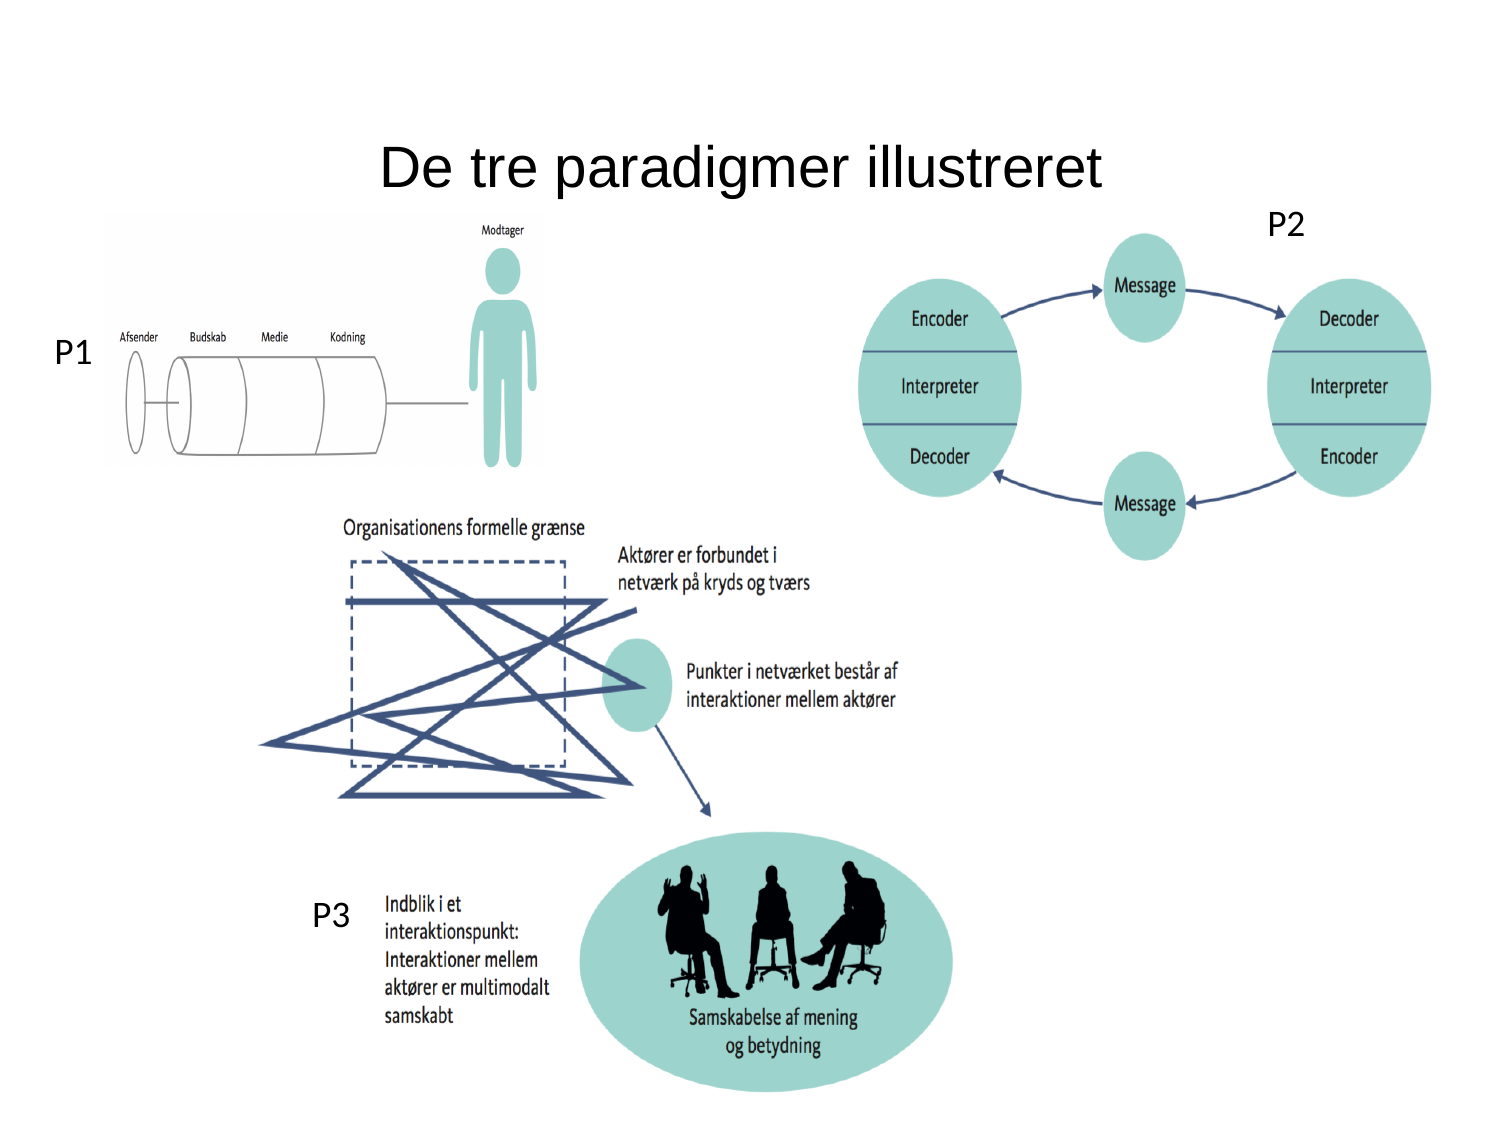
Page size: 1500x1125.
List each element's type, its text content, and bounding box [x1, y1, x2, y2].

title De tre paradigmer illustreret [103, 59, 1397, 278]
text_box P2 [1252, 191, 1321, 217]
picture [241, 217, 1440, 1093]
picture [103, 212, 545, 470]
text_box P1 [39, 319, 103, 380]
